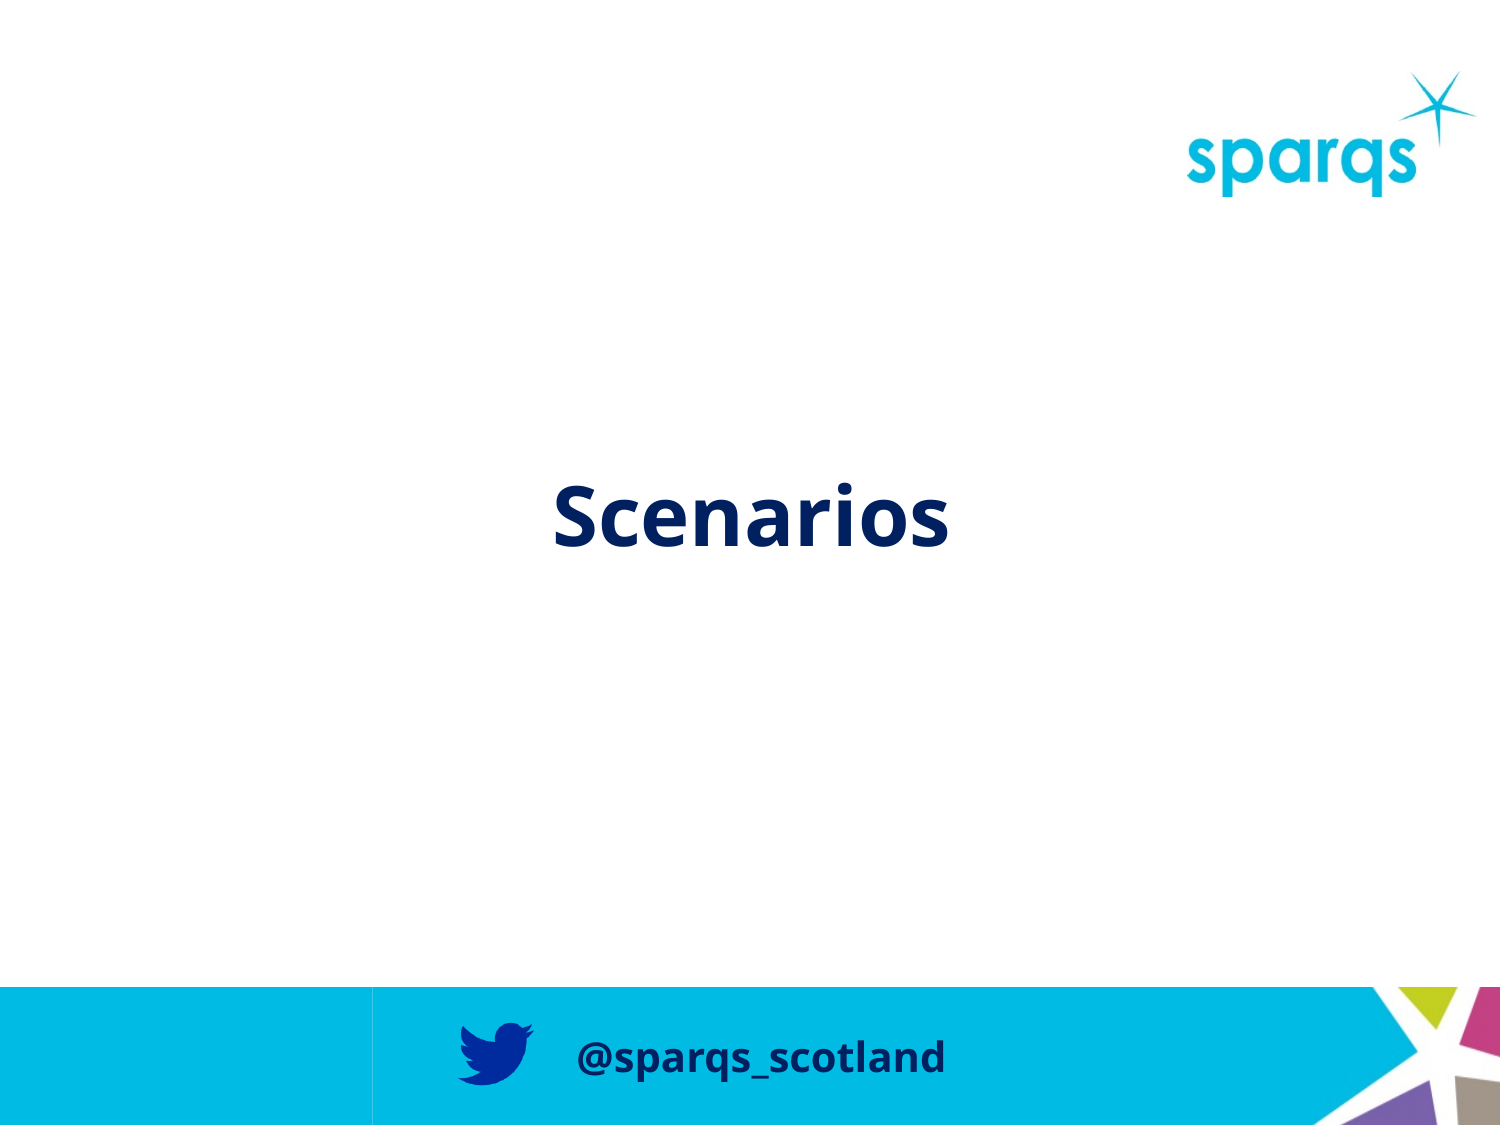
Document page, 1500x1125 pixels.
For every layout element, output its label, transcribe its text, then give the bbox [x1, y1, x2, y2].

picture [1187, 71, 1477, 197]
picture [0, 987, 1500, 1125]
list Scenarios [76, 456, 1427, 587]
